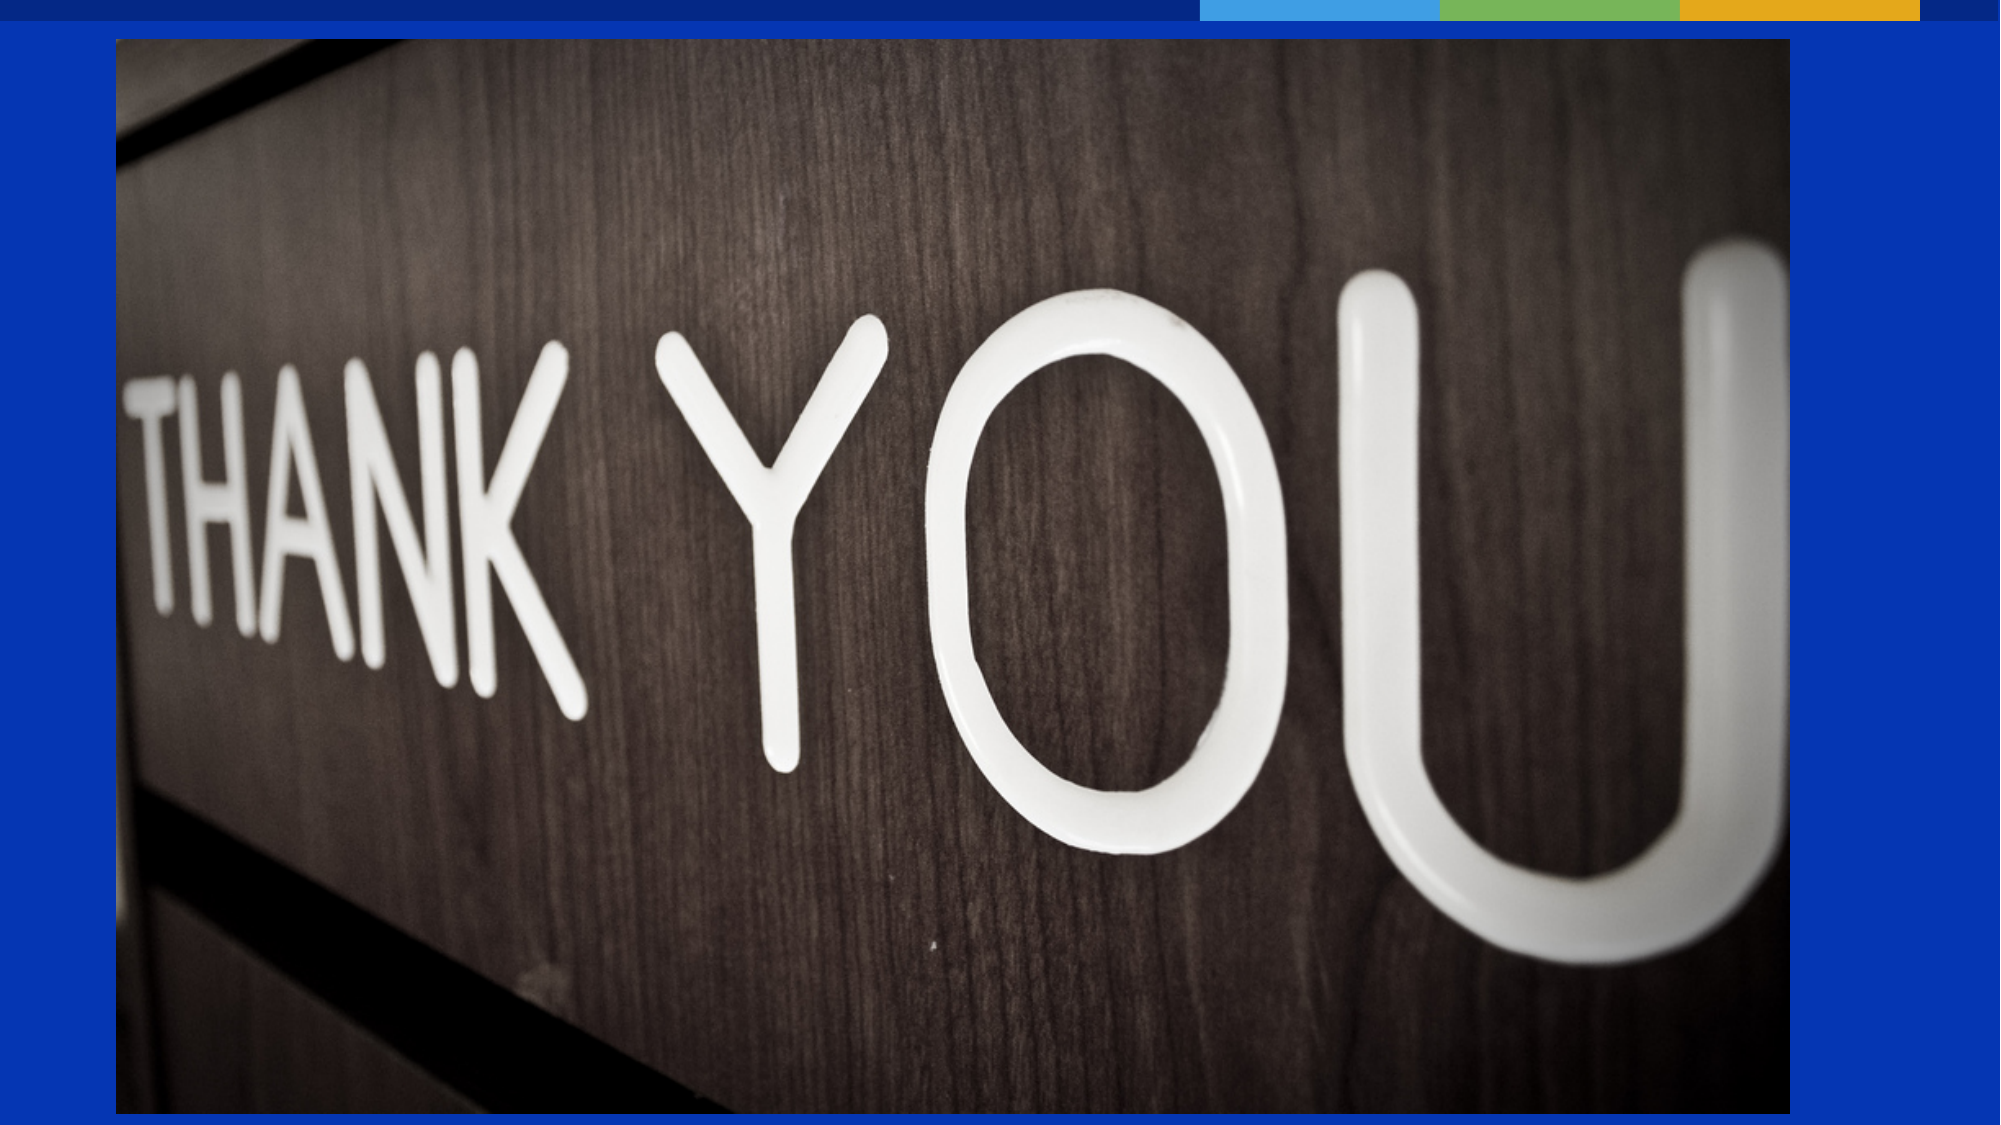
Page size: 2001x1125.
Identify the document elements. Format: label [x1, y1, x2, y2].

picture [115, 39, 1791, 1114]
